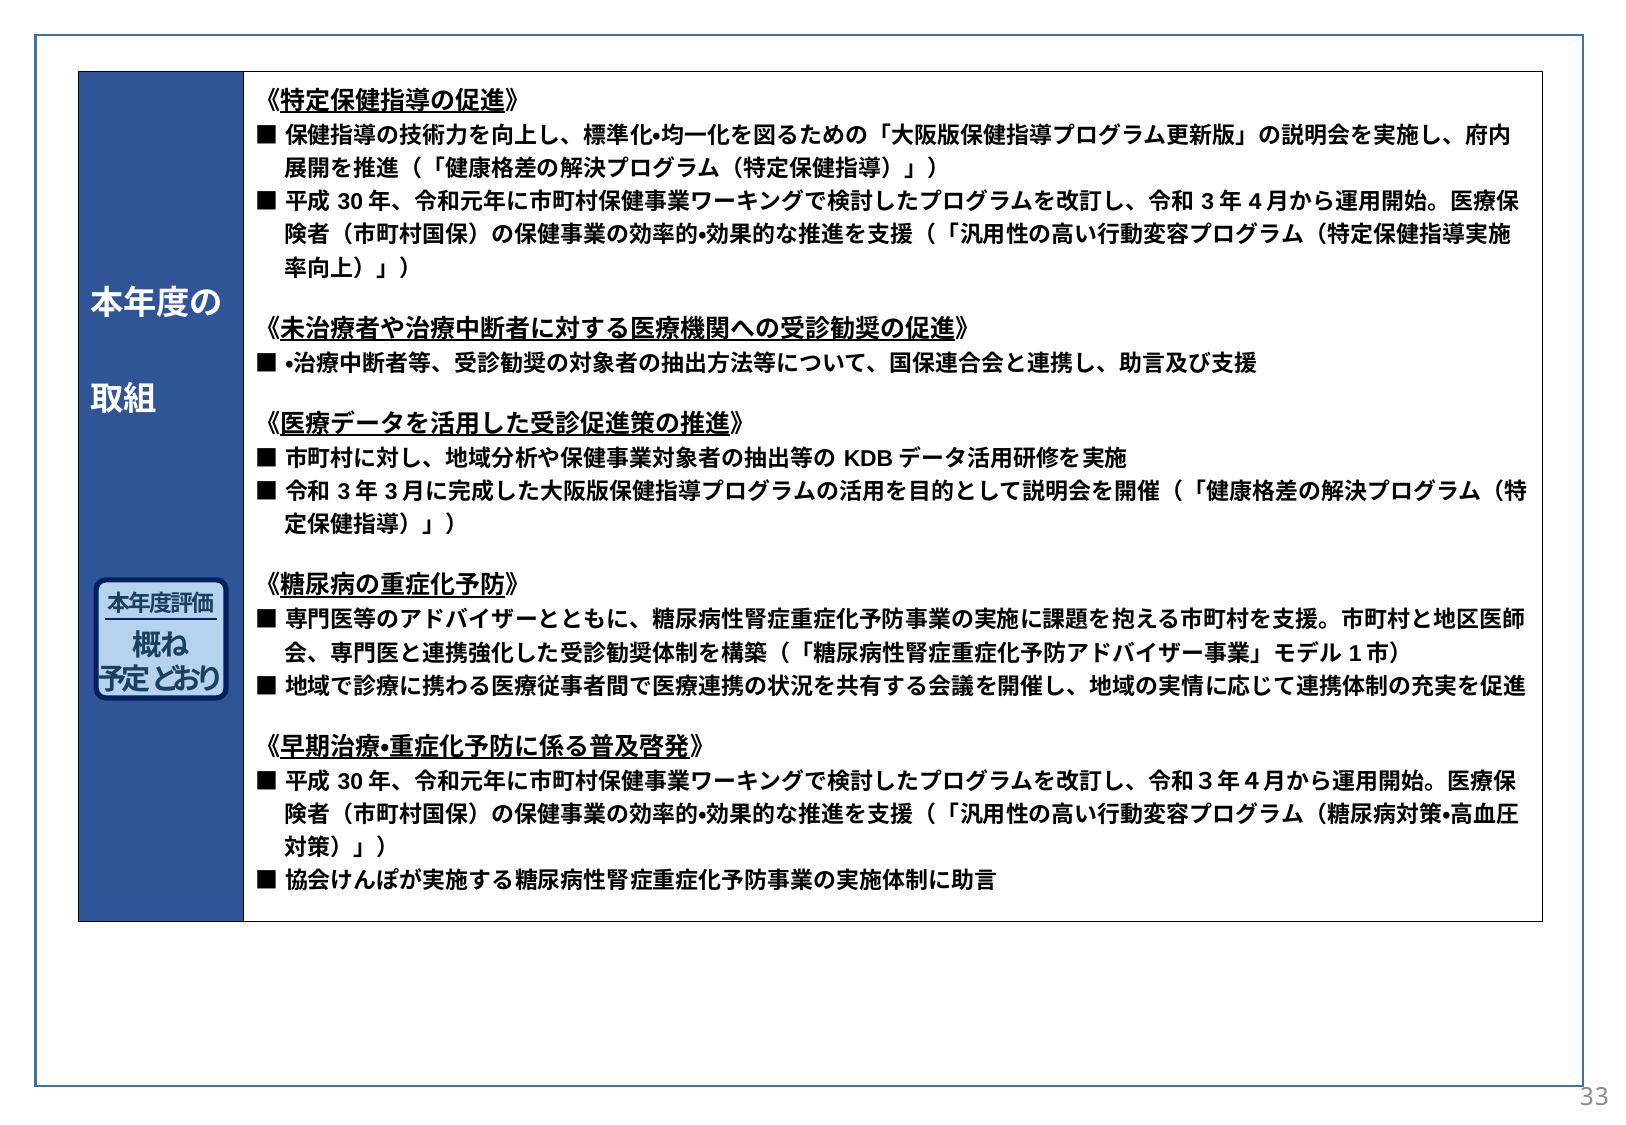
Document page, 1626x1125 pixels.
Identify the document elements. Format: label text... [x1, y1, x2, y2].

table_header 本年度の 取組 [79, 72, 243, 921]
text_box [96, 579, 227, 698]
slide_number 33 [1506, 1080, 1625, 1116]
text_box [34, 34, 1584, 1087]
table_header 《特定保健指導の促進》 ■保健指導の技術力を向上し、標準化・均一化を図るための「大阪版保健指導プログラム更新版」の説明会を実施し、府内展開を推進（「健康格差の解決プログラム（特定保健指導）」） ■平成30年、令和元年に市町村保健事業ワーキングで検討したプログラムを改訂し、令和3年4月から運用開始。医療保険者（市町村国保）の保健事業の効率的・効果的な推進を支援（「汎用性の高い行動変容プログラム（特定保健指導実施率向上）」） 《未治療者や治療中断者に対する医療機関への受診勧奨の促進》 ■・治療中断者等、受診勧奨の対象者の抽出方法等について、国保連合会と連携し、助言及び支援 《医療データを活用した受診促進策の推進》 ■市町村に対し、地域分析や保健事業対象者の抽出等のKDBデータ活用研修を実施 ■令和3年3月に完成した大阪版保健指導プログラムの活用を目的として説明会を開催（「健康格差の解決プログラム（特定保健指導）」） 《糖尿病の重症化予防》 ■専門医等のアドバイザーとともに、糖尿病性腎症重症化予防事業の実施に課題を抱える市町村を支援。市町村と地区医師会、専門医と連携強化した受診勧奨体制を構築（「糖尿病性腎症重症化予防アドバイザー事業」モデル1市） ■地域で診療に携わる医療従事者間で医療連携の状況を共有する会議を開催し、地域の実情に応じて連携体制の充実を促進 《早期治療・重症化予防に係る普及啓発》 ■平成30年、令和元年に市町村保健事業ワーキングで検討したプログラムを改訂し、令和３年４月から運用開始。医療保険者（市町村国保）の保健事業の効率的・効果的な推進を支援（「汎用性の高い行動変容プログラム（糖尿病対策・高血圧対策）」） ■協会けんぽが実施する糖尿病性腎症重症化予防事業の実施体制に助言 [244, 72, 1542, 921]
